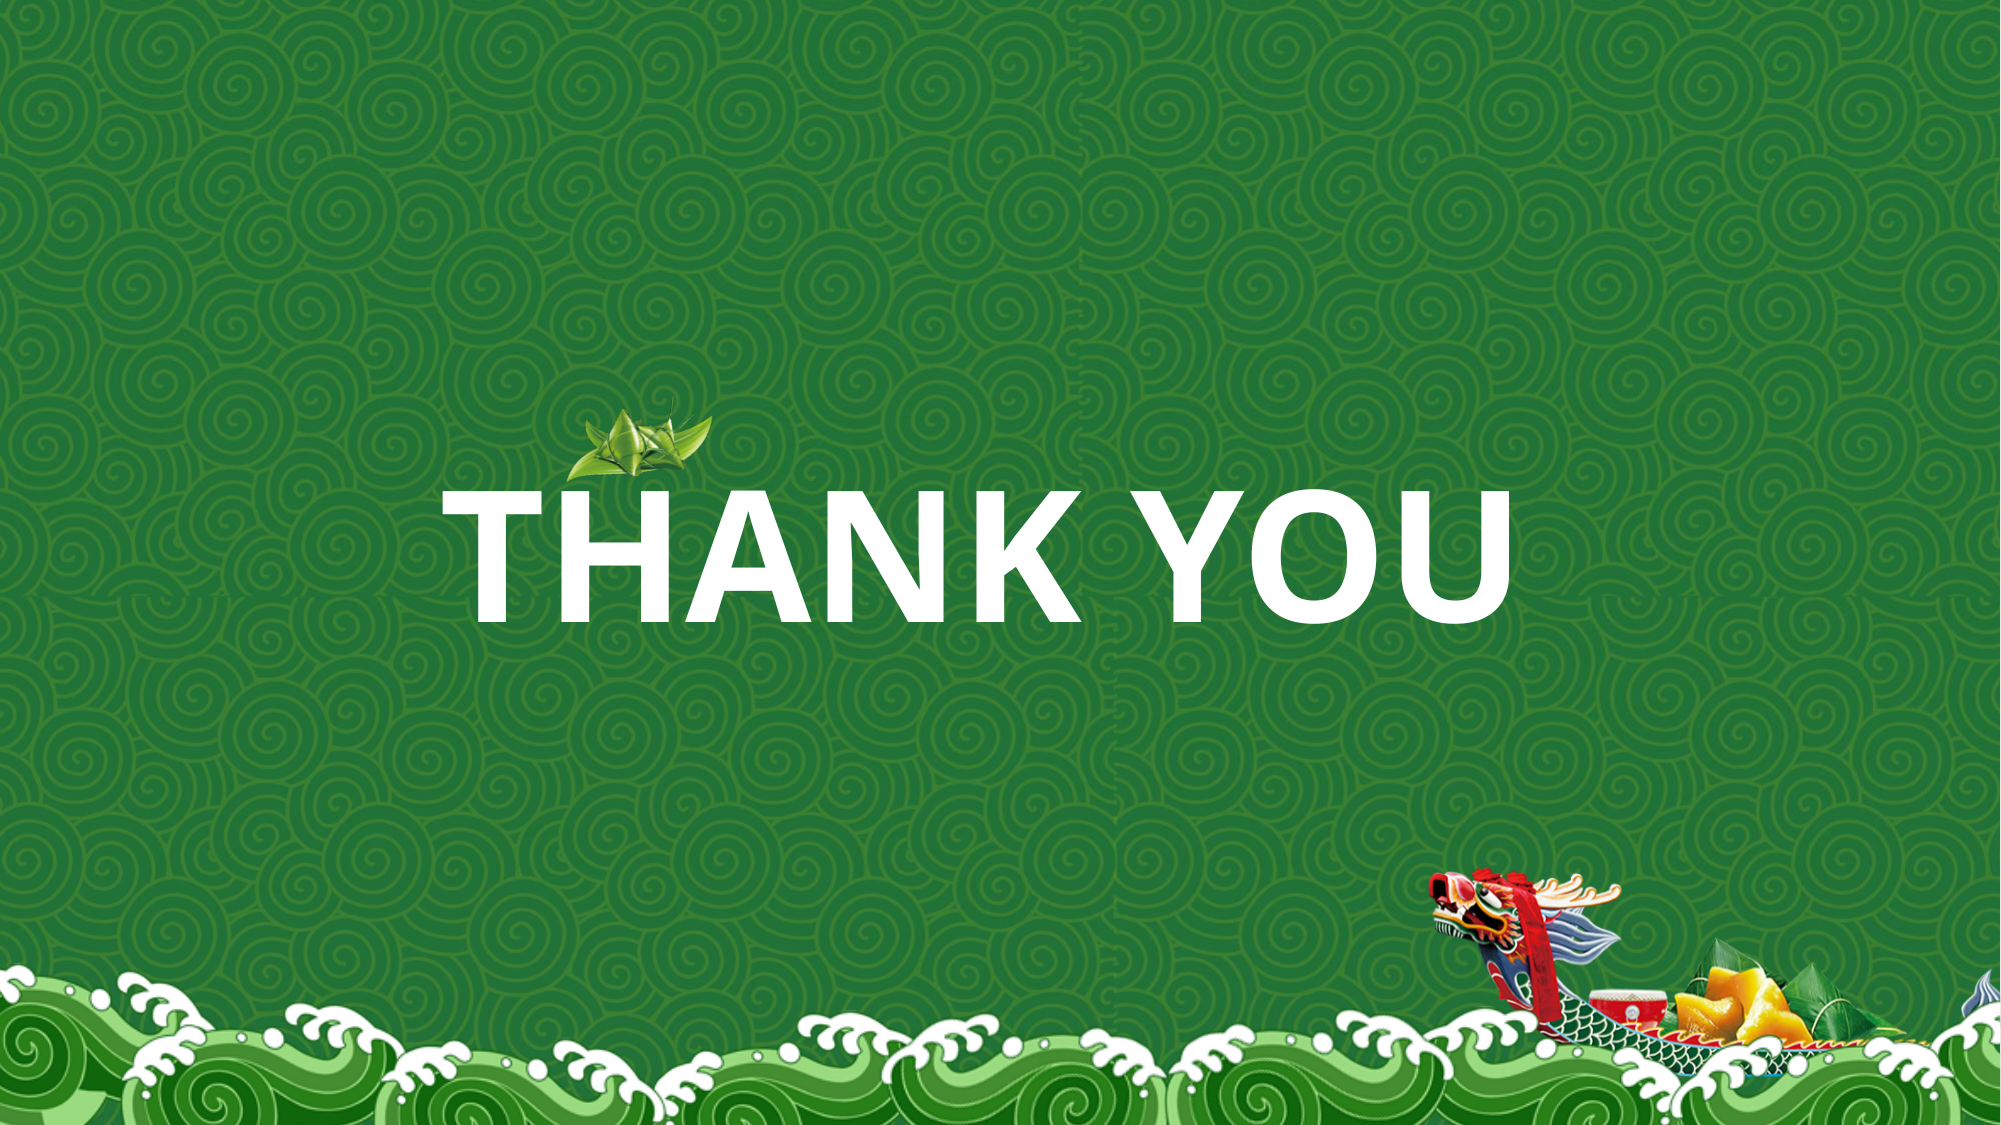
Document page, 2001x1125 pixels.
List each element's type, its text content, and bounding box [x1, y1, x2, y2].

picture [0, 0, 2001, 1125]
text_box THANK YOU [424, 431, 1684, 667]
